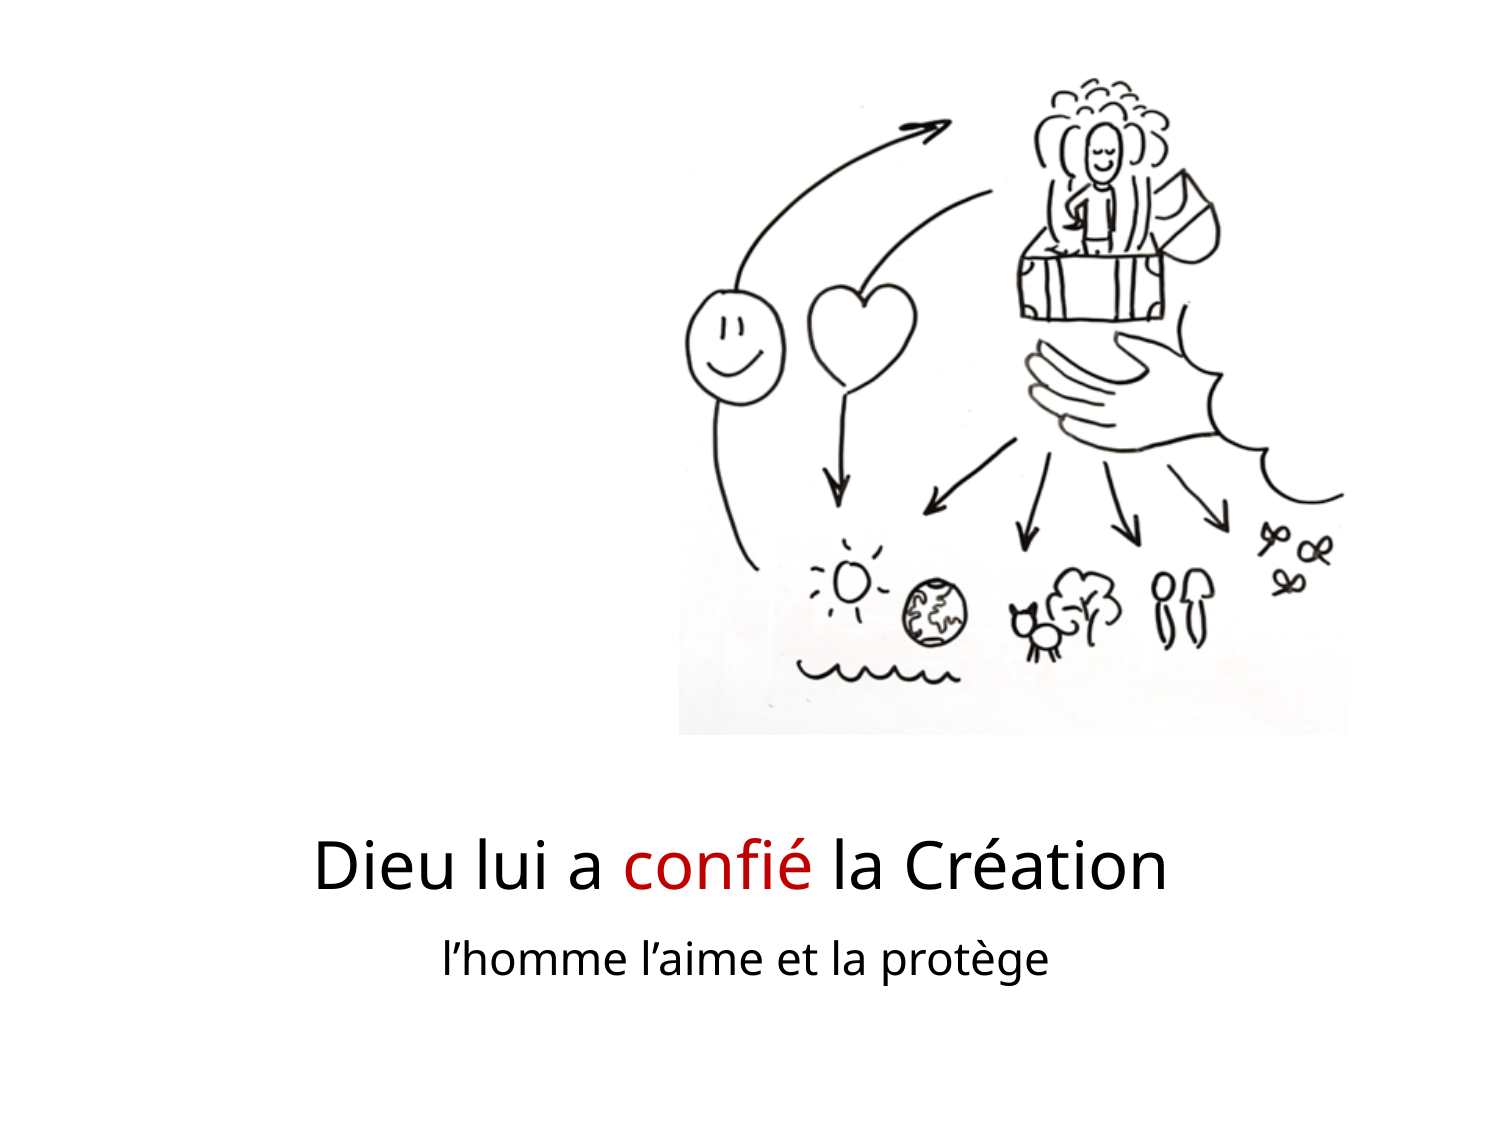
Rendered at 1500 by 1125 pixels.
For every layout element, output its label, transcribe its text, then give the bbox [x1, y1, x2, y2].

text_box Dieu lui a confié la Création l’homme l’aime et la protège [135, 775, 1365, 993]
picture [678, 77, 1369, 735]
